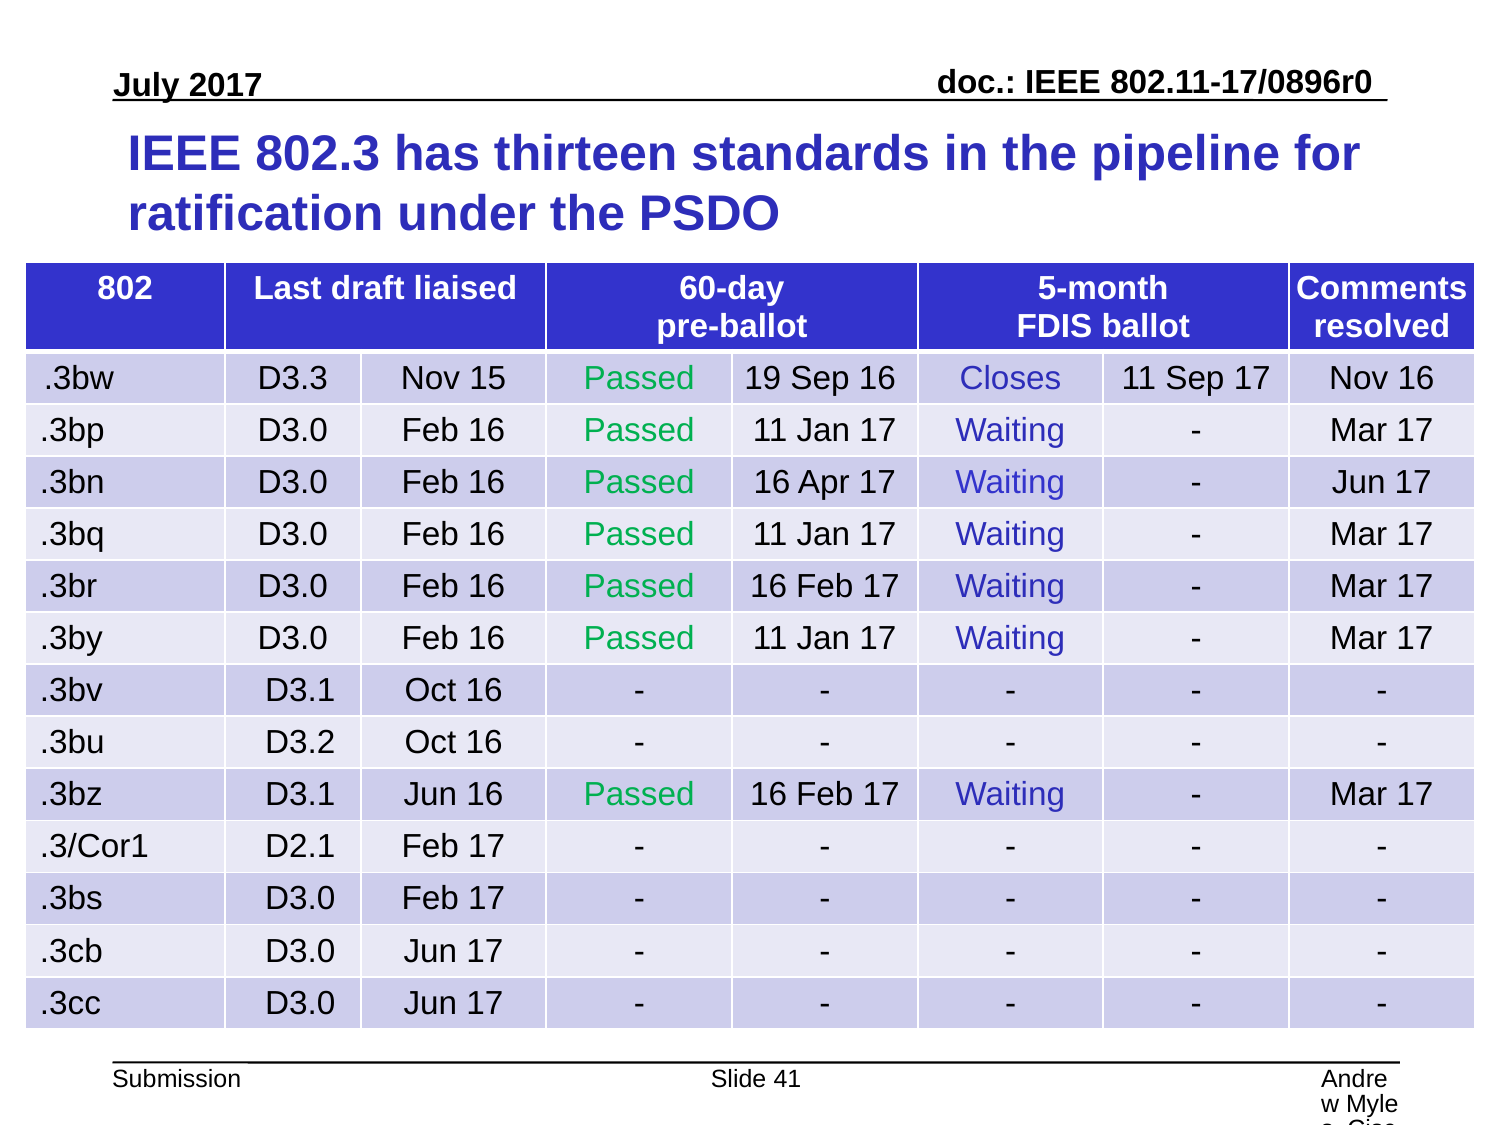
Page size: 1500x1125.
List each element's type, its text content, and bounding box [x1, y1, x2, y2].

table_cell Closes [919, 354, 1102, 403]
table_cell Oct 16 [362, 717, 545, 767]
table_cell Waiting [919, 561, 1102, 611]
table_cell .3br [26, 561, 224, 611]
table_cell D3.0 [226, 561, 360, 611]
table_cell Mar 17 [1290, 561, 1474, 611]
table_cell Nov 16 [1290, 354, 1474, 403]
table_cell - [547, 925, 731, 976]
table_cell Waiting [919, 769, 1102, 820]
table_cell Passed [547, 561, 731, 611]
table_cell - [733, 978, 917, 1028]
table_cell - [919, 873, 1102, 924]
table_cell - [547, 978, 731, 1028]
slide_number Slide 41 [709, 1061, 803, 1093]
table_header Comments resolved [1290, 263, 1474, 349]
table_cell .3/Cor1 [26, 821, 224, 872]
table_cell - [1104, 873, 1288, 924]
table_cell - [547, 665, 731, 715]
table_cell - [1104, 925, 1288, 976]
table_cell Mar 17 [1290, 509, 1474, 559]
table_header Last draft liaised [226, 263, 545, 349]
table_cell - [1104, 509, 1288, 559]
table_cell .3bz [26, 769, 224, 820]
table_cell Jun 17 [362, 978, 545, 1028]
table_cell .3bn [26, 457, 224, 507]
table_cell - [733, 925, 917, 976]
table_cell 11 Jan 17 [733, 613, 917, 663]
table_cell Waiting [919, 457, 1102, 507]
table_cell .3bu [26, 717, 224, 767]
table_header 5-month FDIS ballot [919, 263, 1288, 349]
table_cell D3.0 [226, 873, 360, 924]
table_cell - [1290, 978, 1474, 1028]
table_cell - [1104, 717, 1288, 767]
table_cell - [1104, 665, 1288, 715]
table_cell Mar 17 [1290, 613, 1474, 663]
table_cell - [919, 821, 1102, 872]
table_cell - [733, 821, 917, 872]
table_cell D3.0 [226, 978, 360, 1028]
table_cell - [547, 873, 731, 924]
table_cell - [1290, 665, 1474, 715]
table_cell D3.1 [226, 665, 360, 715]
table_cell D2.1 [226, 821, 360, 872]
table_cell - [919, 925, 1102, 976]
table_cell Feb 16 [362, 613, 545, 663]
table_cell Jun 17 [362, 925, 545, 976]
table_cell - [1290, 873, 1474, 924]
table_cell .3bv [26, 665, 224, 715]
table_cell - [733, 665, 917, 715]
table_cell Passed [547, 405, 731, 455]
table_cell Nov 15 [362, 354, 545, 403]
table_cell - [1104, 457, 1288, 507]
table_cell D3.0 [226, 405, 360, 455]
table_cell - [919, 665, 1102, 715]
table_cell - [1290, 821, 1474, 872]
table_cell D3.0 [226, 613, 360, 663]
table_cell - [1104, 769, 1288, 820]
table_cell - [547, 717, 731, 767]
table_cell .3bq [26, 509, 224, 559]
table_cell - [1104, 613, 1288, 663]
table_cell 11 Jan 17 [733, 509, 917, 559]
table_cell 16 Apr 17 [733, 457, 917, 507]
table_cell D3.0 [226, 925, 360, 976]
table_cell - [1290, 925, 1474, 976]
table_cell D3.2 [226, 717, 360, 767]
table_cell Waiting [919, 613, 1102, 663]
title IEEE 802.3 has thirteen standards in the pipeline for ratification under the PSDO [112, 112, 1388, 262]
table_cell Passed [547, 354, 731, 403]
table_cell Feb 16 [362, 457, 545, 507]
table_cell D3.0 [226, 509, 360, 559]
table_cell D3.1 [226, 769, 360, 820]
table_cell .3cb [26, 925, 224, 976]
table_cell Passed [547, 457, 731, 507]
table_cell .3by [26, 613, 224, 663]
table_cell - [547, 821, 731, 872]
table_cell Feb 16 [362, 509, 545, 559]
table_cell Jun 16 [362, 769, 545, 820]
table_cell .3bp [26, 405, 224, 455]
table_cell 16 Feb 17 [733, 561, 917, 611]
table_cell Passed [547, 769, 731, 820]
table_cell .3cc [26, 978, 224, 1028]
table_header 60-day pre-ballot [547, 263, 917, 349]
table_cell .3bs [26, 873, 224, 924]
table_cell Feb 17 [362, 821, 545, 872]
table_cell Feb 16 [362, 405, 545, 455]
table_cell Feb 17 [362, 873, 545, 924]
table_cell Mar 17 [1290, 405, 1474, 455]
table_cell Feb 16 [362, 561, 545, 611]
table_cell - [919, 978, 1102, 1028]
table_cell Oct 16 [362, 665, 545, 715]
table_cell Mar 17 [1290, 769, 1474, 820]
table_cell - [1290, 717, 1474, 767]
table_header 802 [26, 263, 224, 349]
table_cell - [1104, 821, 1288, 872]
table_cell - [733, 873, 917, 924]
table_cell - [919, 717, 1102, 767]
footer Andrew Myles, Cisco [1320, 1061, 1402, 1093]
table_cell 19 Sep 16 [733, 354, 917, 403]
table_cell - [1104, 405, 1288, 455]
table_cell Waiting [919, 405, 1102, 455]
table_cell .3bw [26, 354, 224, 403]
table_cell Jun 17 [1290, 457, 1474, 507]
table_cell Passed [547, 613, 731, 663]
table_cell 11 Jan 17 [733, 405, 917, 455]
table_cell D3.3 [226, 354, 360, 403]
table_cell D3.0 [226, 457, 360, 507]
table_cell - [1104, 561, 1288, 611]
table_cell 16 Feb 17 [733, 769, 917, 820]
table_cell Passed [547, 509, 731, 559]
table_cell - [1104, 978, 1288, 1028]
table_cell 11 Sep 17 [1104, 354, 1288, 403]
table_cell Waiting [919, 509, 1102, 559]
table_cell - [733, 717, 917, 767]
